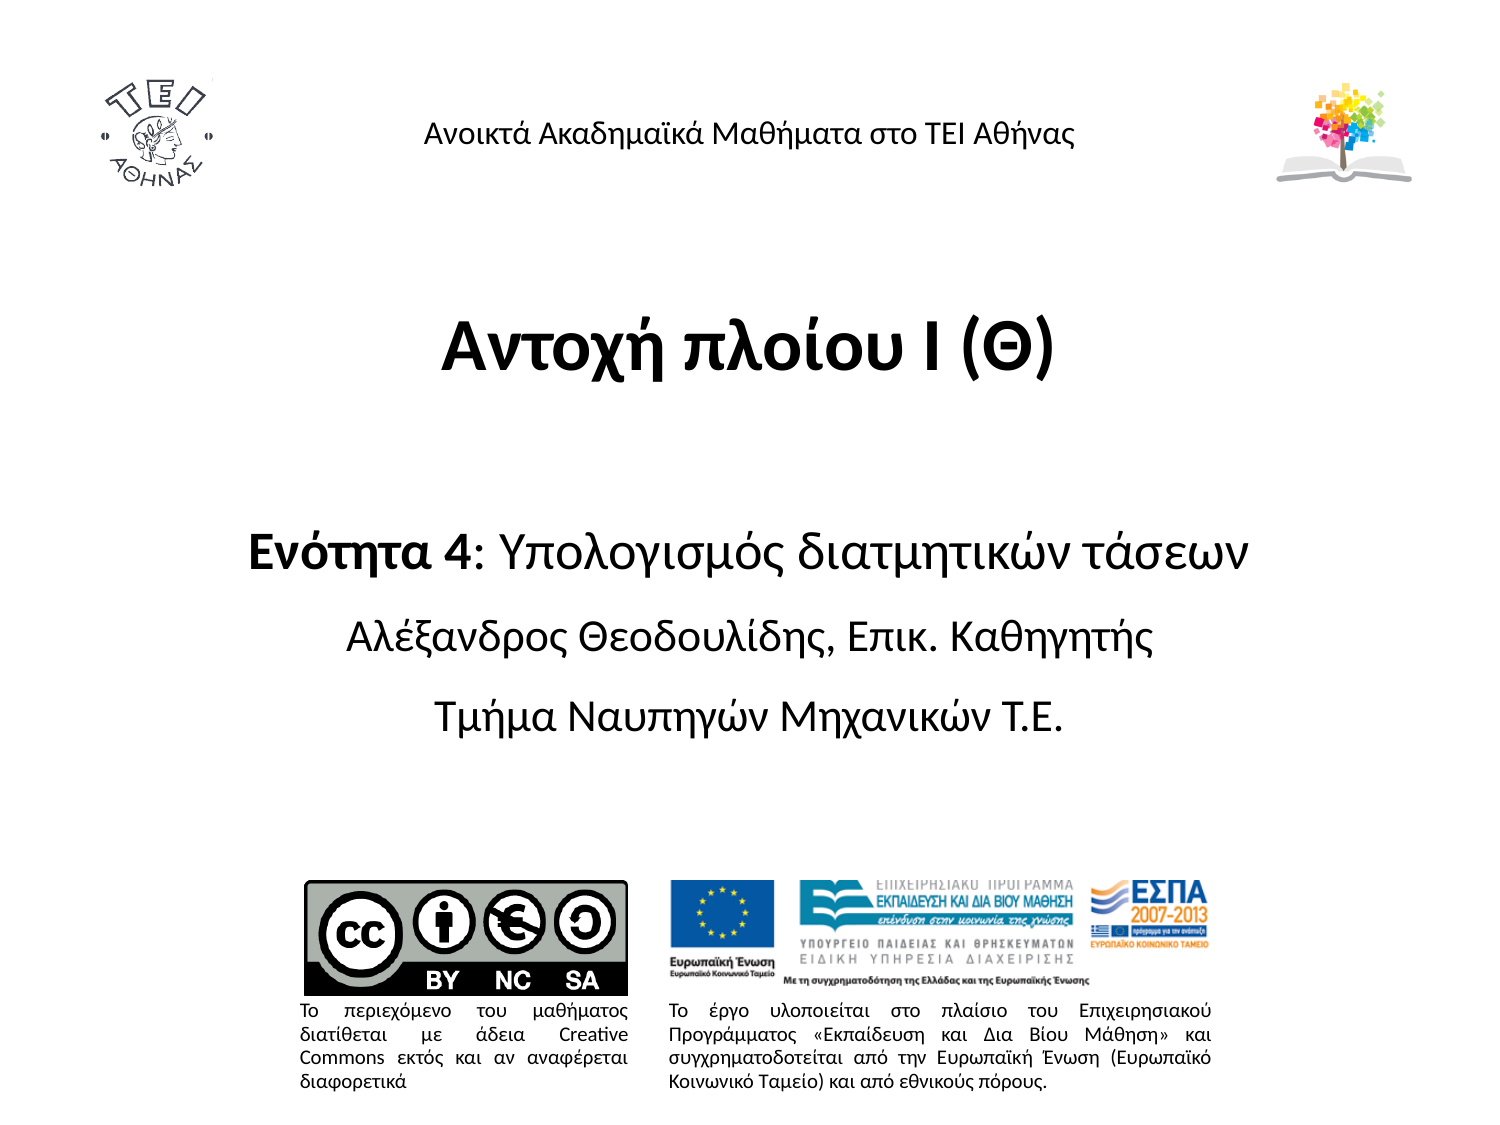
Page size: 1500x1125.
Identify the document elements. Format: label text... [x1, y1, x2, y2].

text_box Ανοικτά Ακαδημαϊκά Μαθήματα στο ΤΕΙ Αθήνας [217, 103, 1268, 159]
title Αντοχή πλοίου Ι (Θ) [112, 219, 1388, 461]
picture [100, 77, 213, 193]
picture [1273, 77, 1414, 185]
picture [303, 880, 628, 996]
subtitle Ενότητα 4: Υπολογισμός διατμητικών τάσεων Αλέξανδρος Θεοδουλίδης, Επικ. Καθηγητής Τμήμα Ναυπηγών Μηχανικών Τ.Ε. [224, 507, 1275, 796]
table_header Το περιεχόμενο του μαθήματος διατίθεται με άδεια Creative Commons εκτός και αν αναφέρεται διαφορετικά [289, 999, 640, 1125]
table_header Το έργο υλοποιείται στο πλαίσιο του Επιχειρησιακού Προγράμματος «Εκπαίδευση και Δια Βίου Μάθηση» και συγχρηματοδοτείται από την Ευρωπαϊκή Ένωση (Ευρωπαϊκό Κοινωνικό Ταμείο) και από εθνικούς πόρους. [640, 999, 1223, 1125]
picture [663, 880, 1214, 996]
